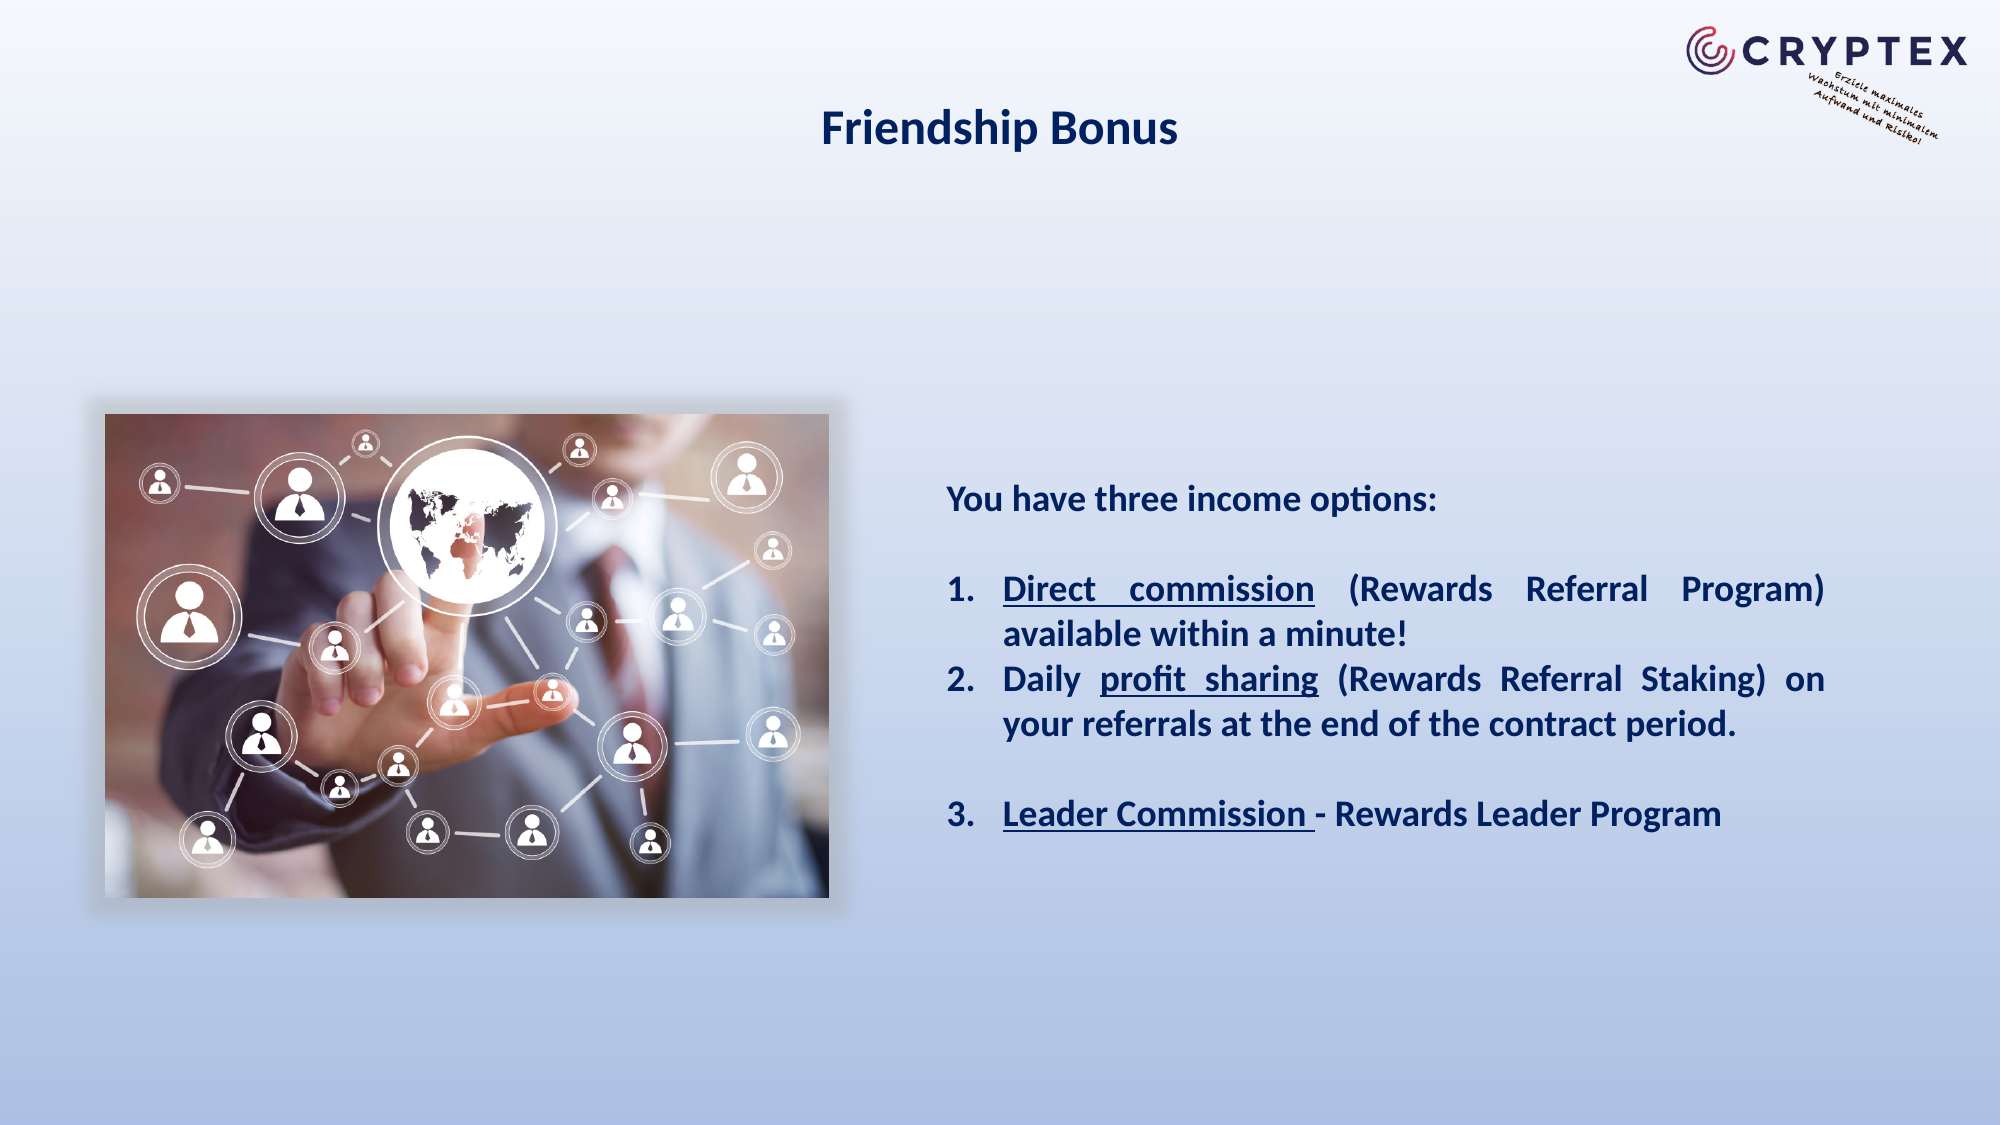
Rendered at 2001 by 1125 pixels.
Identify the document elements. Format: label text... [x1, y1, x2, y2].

text_box Friendship Bonus [726, 87, 1274, 163]
text_box You have three income options: Direct commission (Rewards Referral Program) available within a minute! Daily profit sharing (Rewards Referral Staking) on your referrals at the end of the contract period. Leader Commission - Rewards Leader Program [931, 466, 1841, 842]
picture [105, 414, 829, 898]
picture [1675, 15, 1977, 154]
